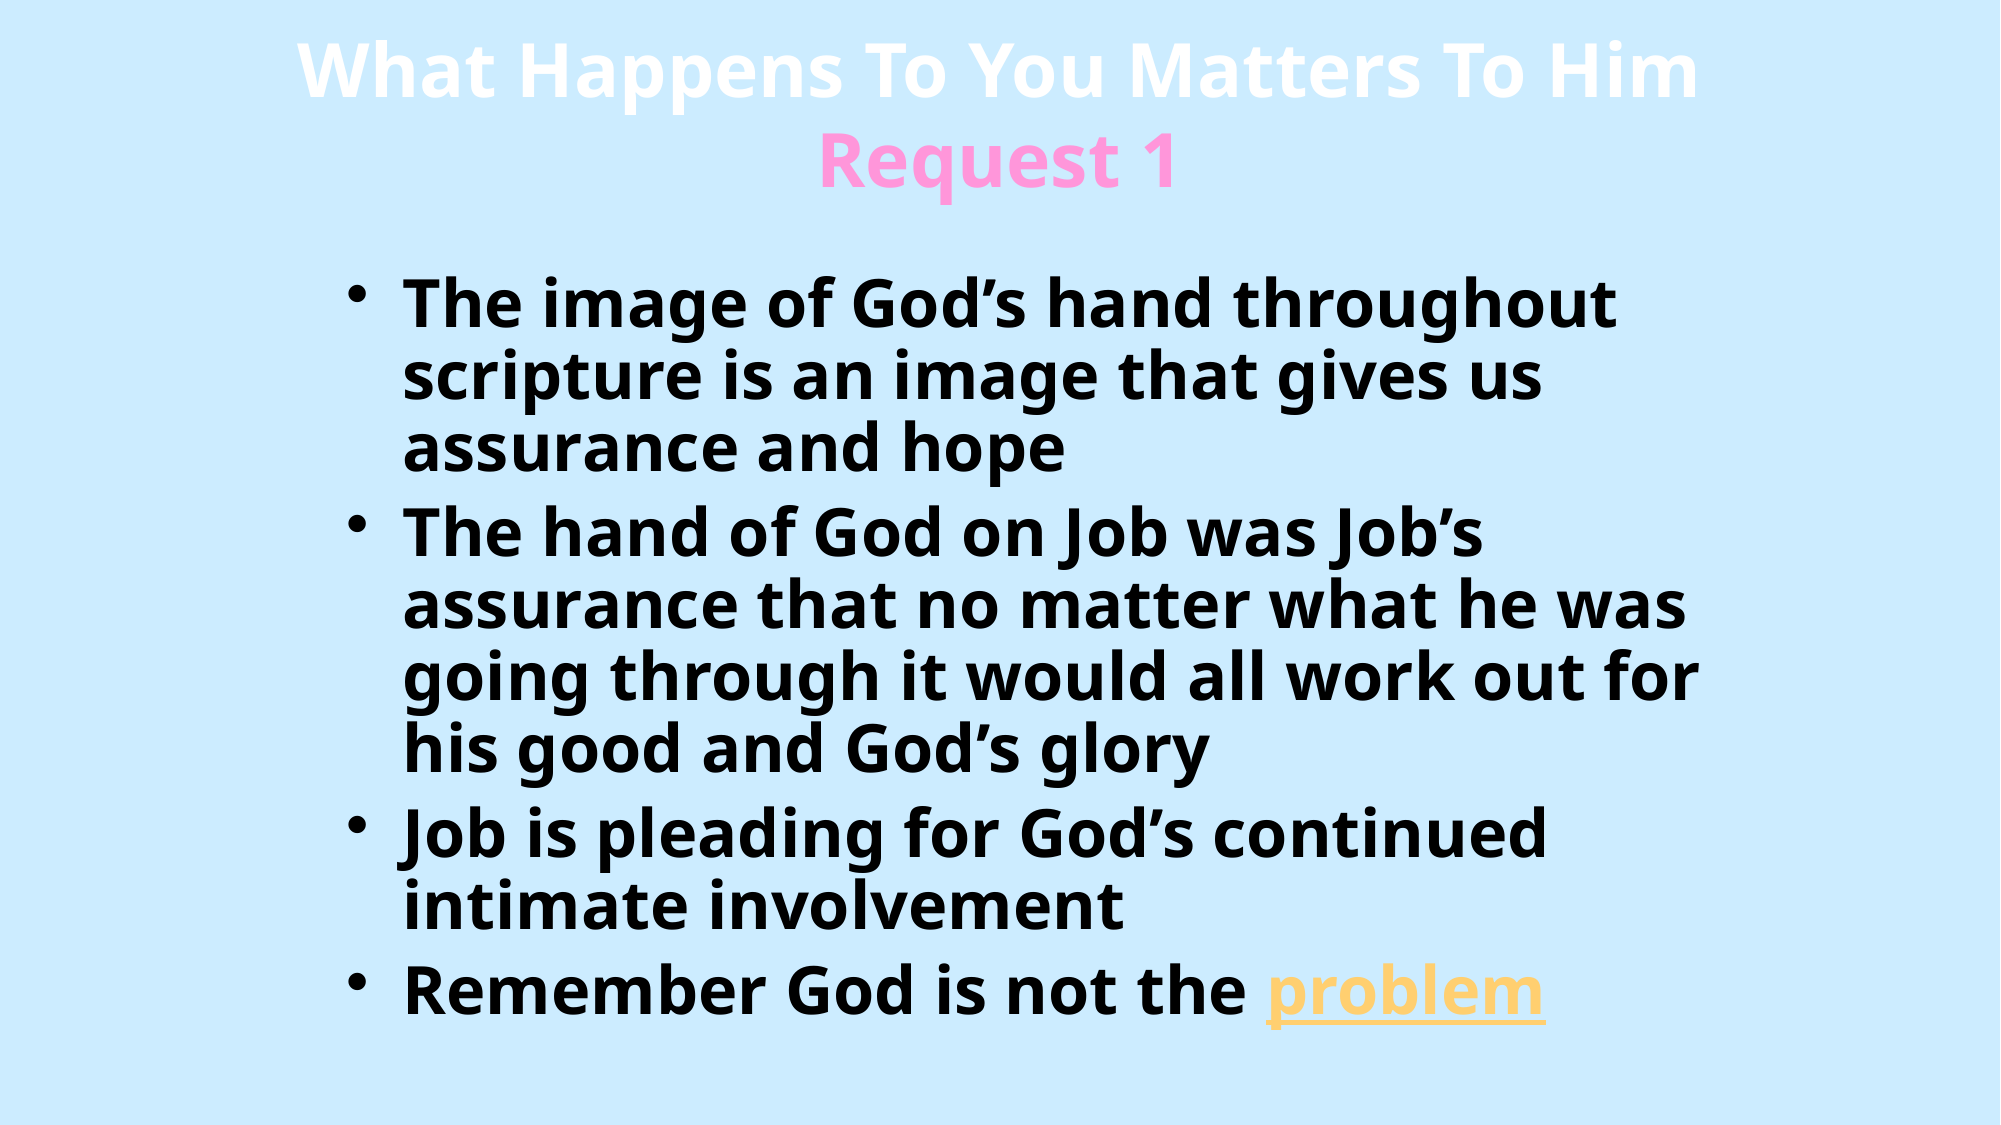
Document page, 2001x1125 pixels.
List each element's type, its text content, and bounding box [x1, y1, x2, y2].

title What Happens To You Matters To Him Request 1 [249, 0, 1750, 225]
list The image of God’s hand throughout scripture is an image that gives us assurance and hope The hand of God on Job was Job’s assurance that no matter what he was going through it would all work out for his good and God’s glory Job is pleading for God’s continued intimate involvement Remember God is not the problem [331, 262, 1719, 1100]
